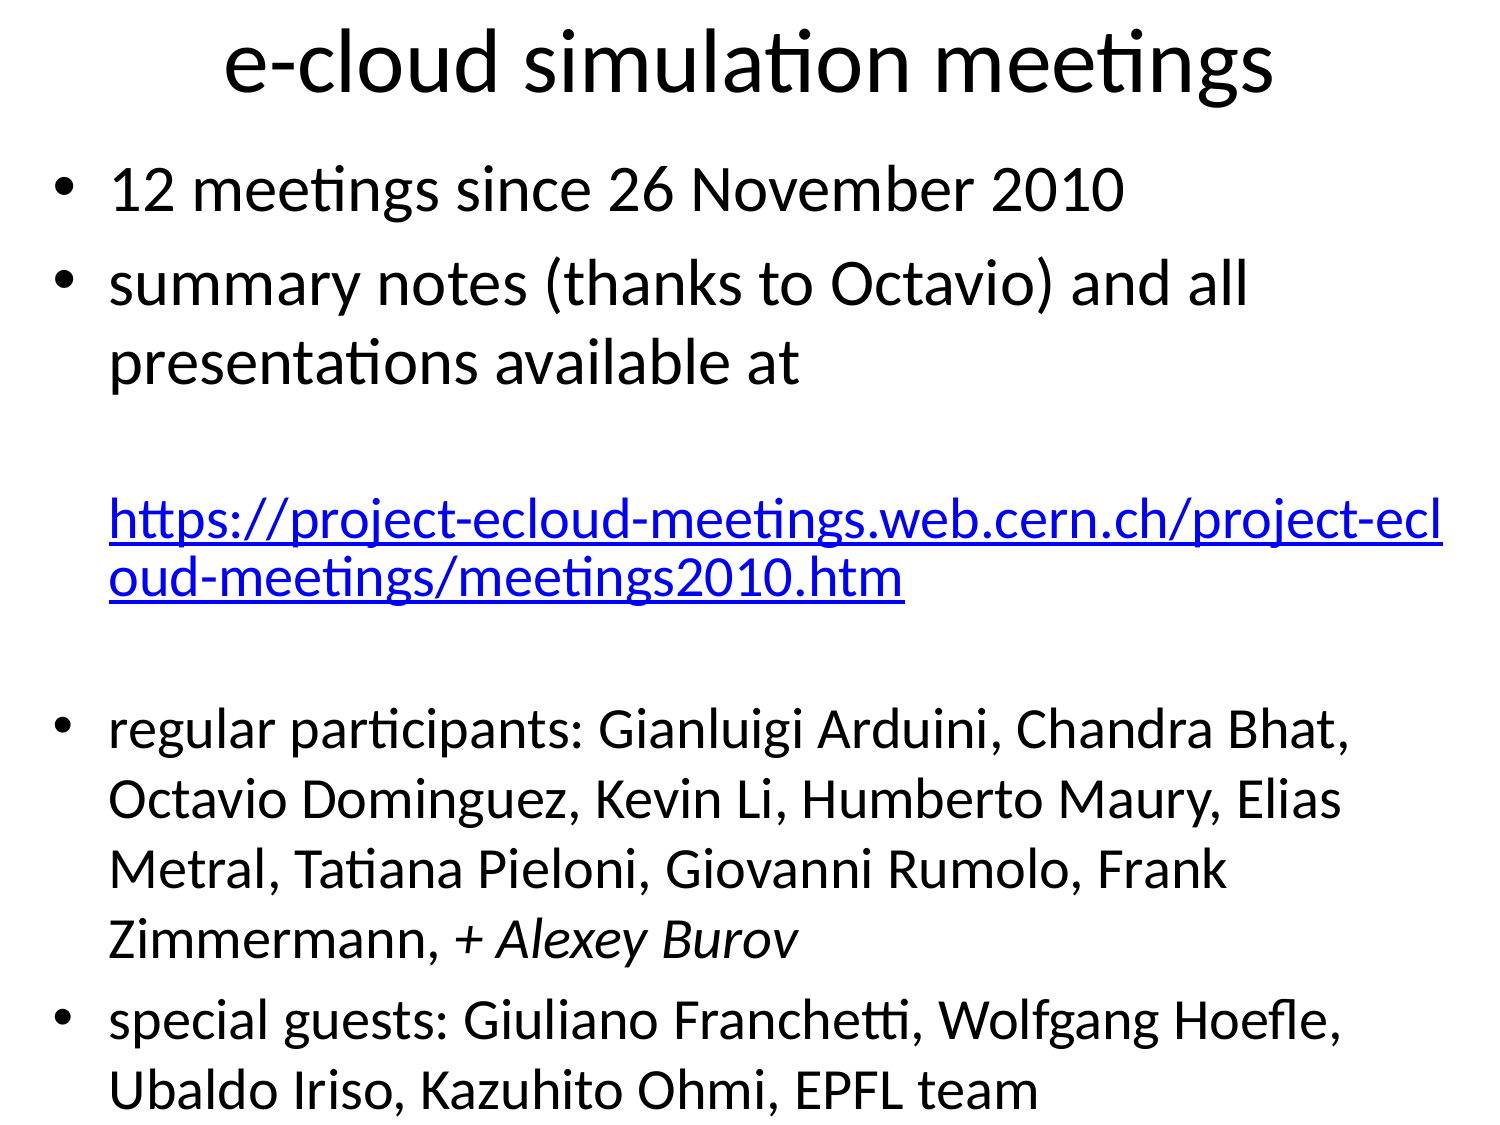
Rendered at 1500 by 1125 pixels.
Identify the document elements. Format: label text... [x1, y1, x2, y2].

title e-cloud simulation meetings [75, 0, 1425, 137]
list 12 meetings since 26 November 2010 summary notes (thanks to Octavio) and all presentations available at https://project-ecloud-meetings.web.cern.ch/project-ecloud-meetings/meetings2010.htm regular participants: Gianluigi Arduini, Chandra Bhat, Octavio Dominguez, Kevin Li, Humberto Maury, Elias Metral, Tatiana Pieloni, Giovanni Rumolo, Frank Zimmermann, + Alexey Burov special guests: Giuliano Franchetti, Wolfgang Hoefle, Ubaldo Iriso, Kazuhito Ohmi, EPFL team AccNet CERN-GSI e-cloud workshop, 7-8.03.2011 [37, 137, 1463, 880]
